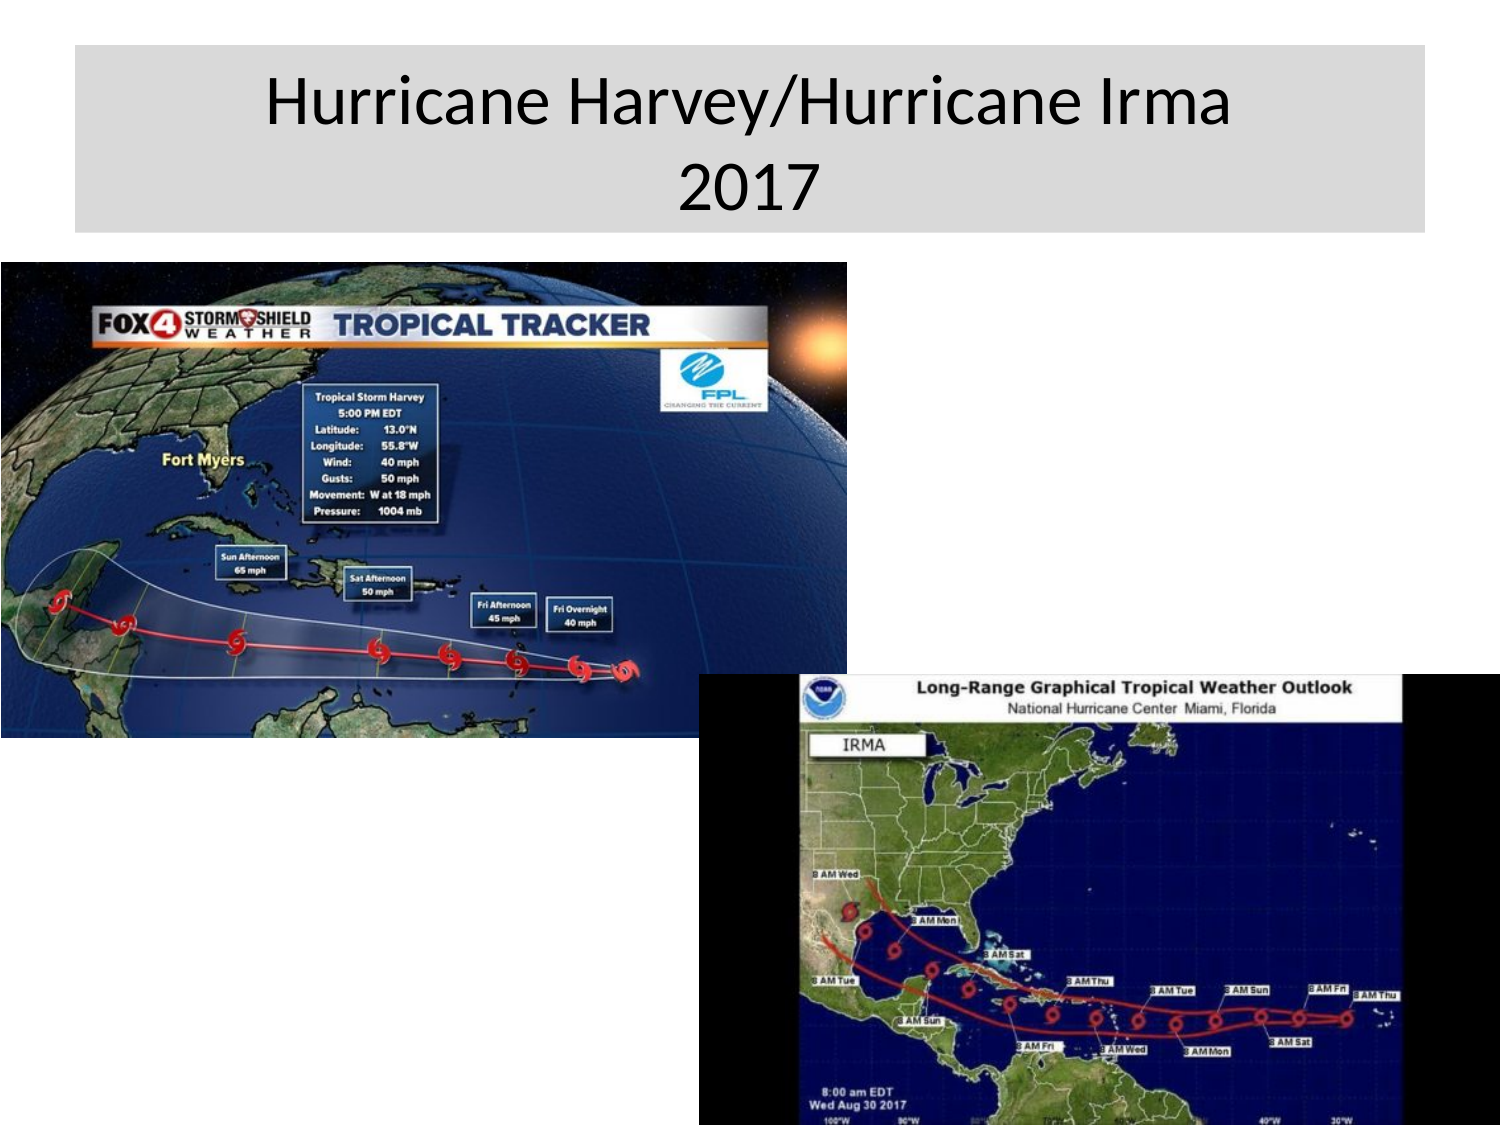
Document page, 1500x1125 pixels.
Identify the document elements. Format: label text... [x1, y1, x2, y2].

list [699, 674, 1500, 1125]
picture [1, 262, 847, 738]
title Hurricane Harvey/Hurricane Irma 2017 [75, 45, 1425, 233]
